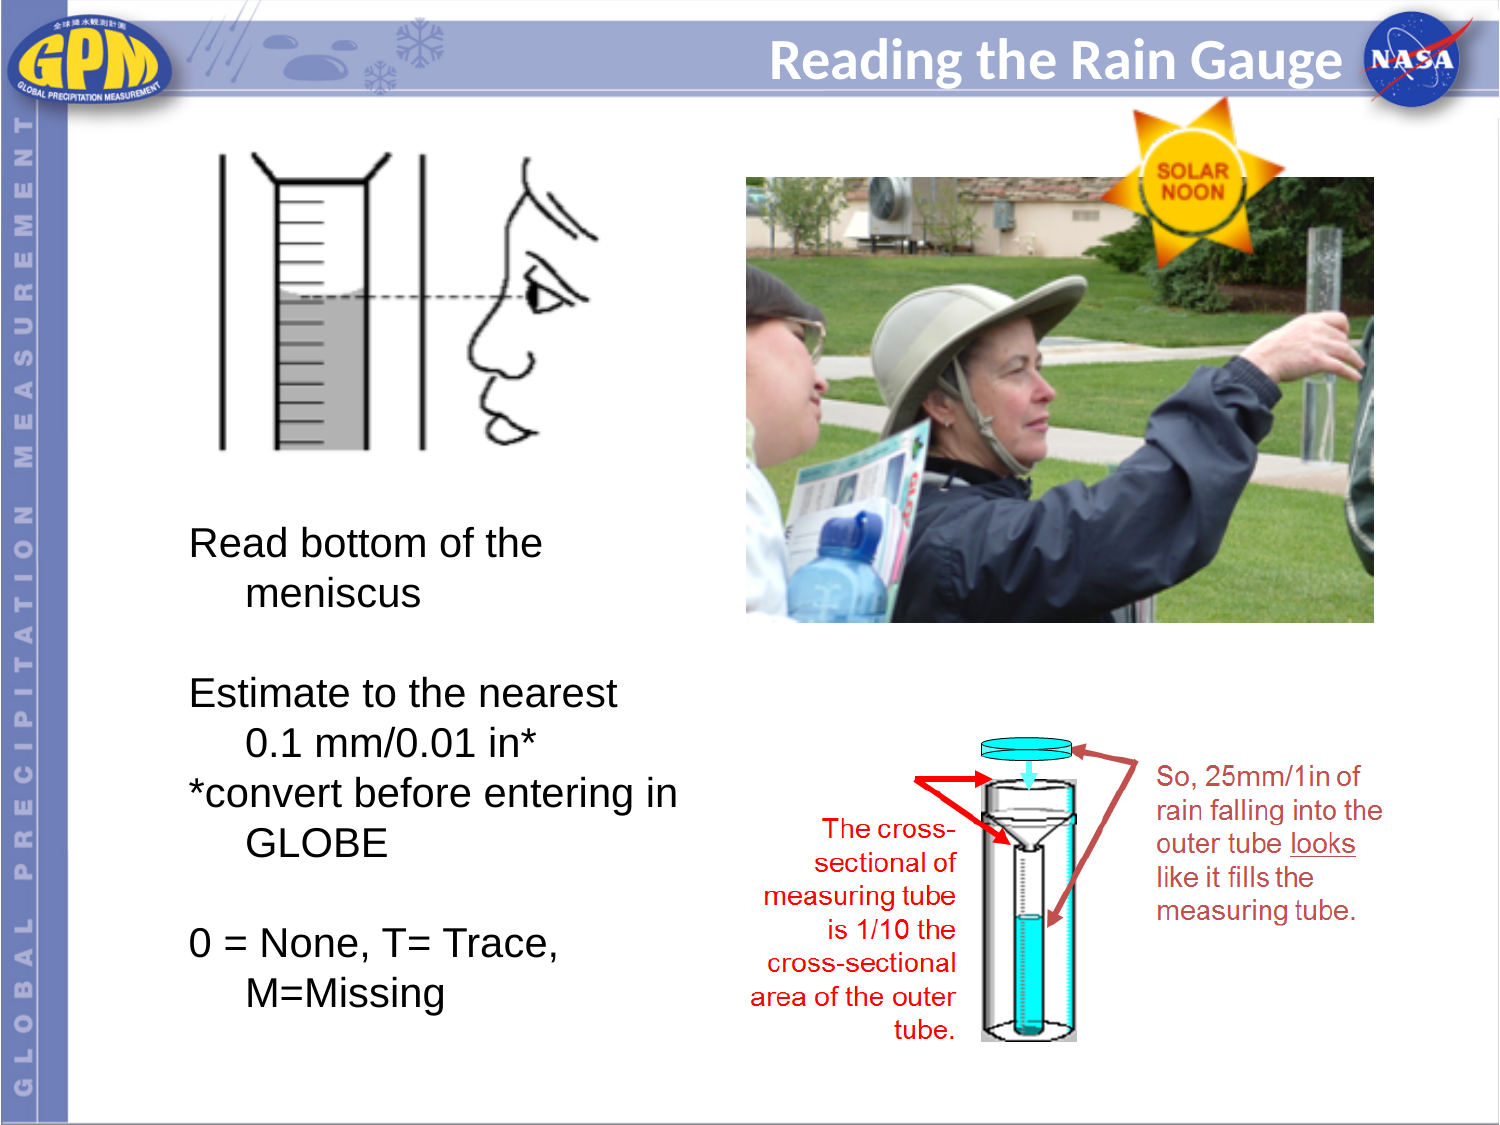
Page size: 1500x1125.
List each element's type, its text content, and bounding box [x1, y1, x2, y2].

title Reading the Rain Gauge [533, 15, 1360, 98]
picture [1, 0, 1499, 1125]
text_box Read bottom of the meniscus Estimate to the nearest 0.1 mm/0.01 in* *convert before entering in GLOBE 0 = None, T= Trace, M=Missing [181, 508, 693, 1024]
